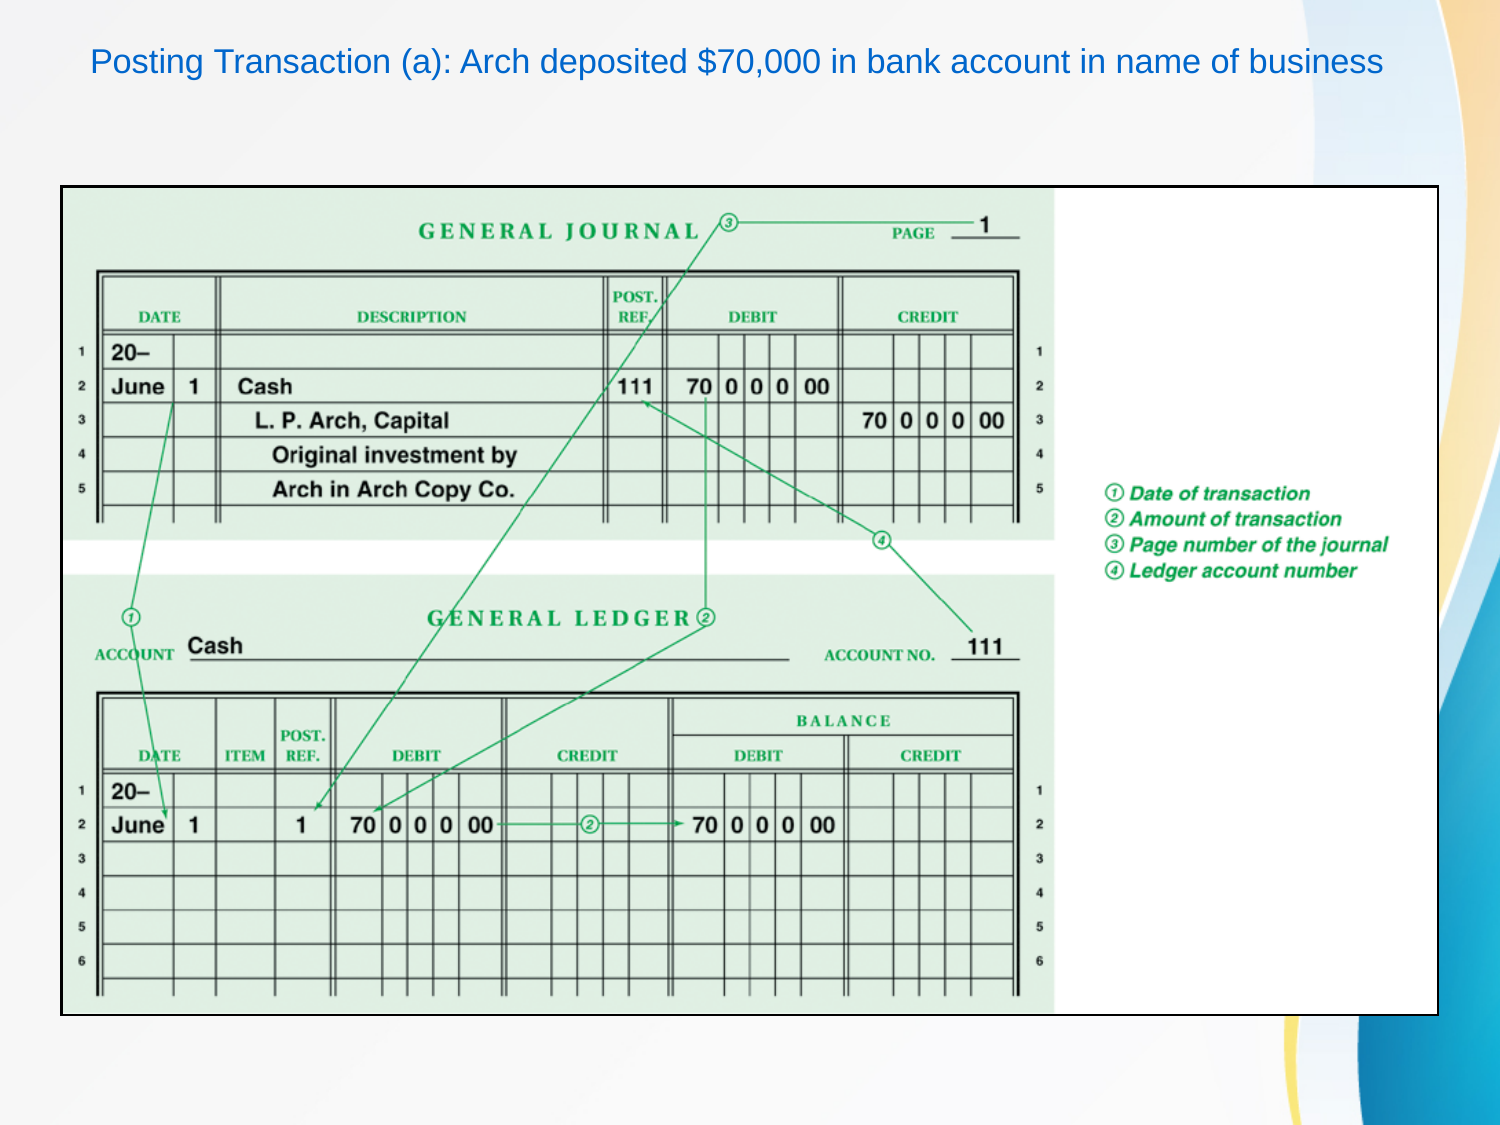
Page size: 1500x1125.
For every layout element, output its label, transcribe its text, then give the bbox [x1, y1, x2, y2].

picture [0, 0, 1500, 1125]
title Posting Transaction (a): Arch deposited $70,000 in bank account in name of business [74, 30, 1426, 127]
